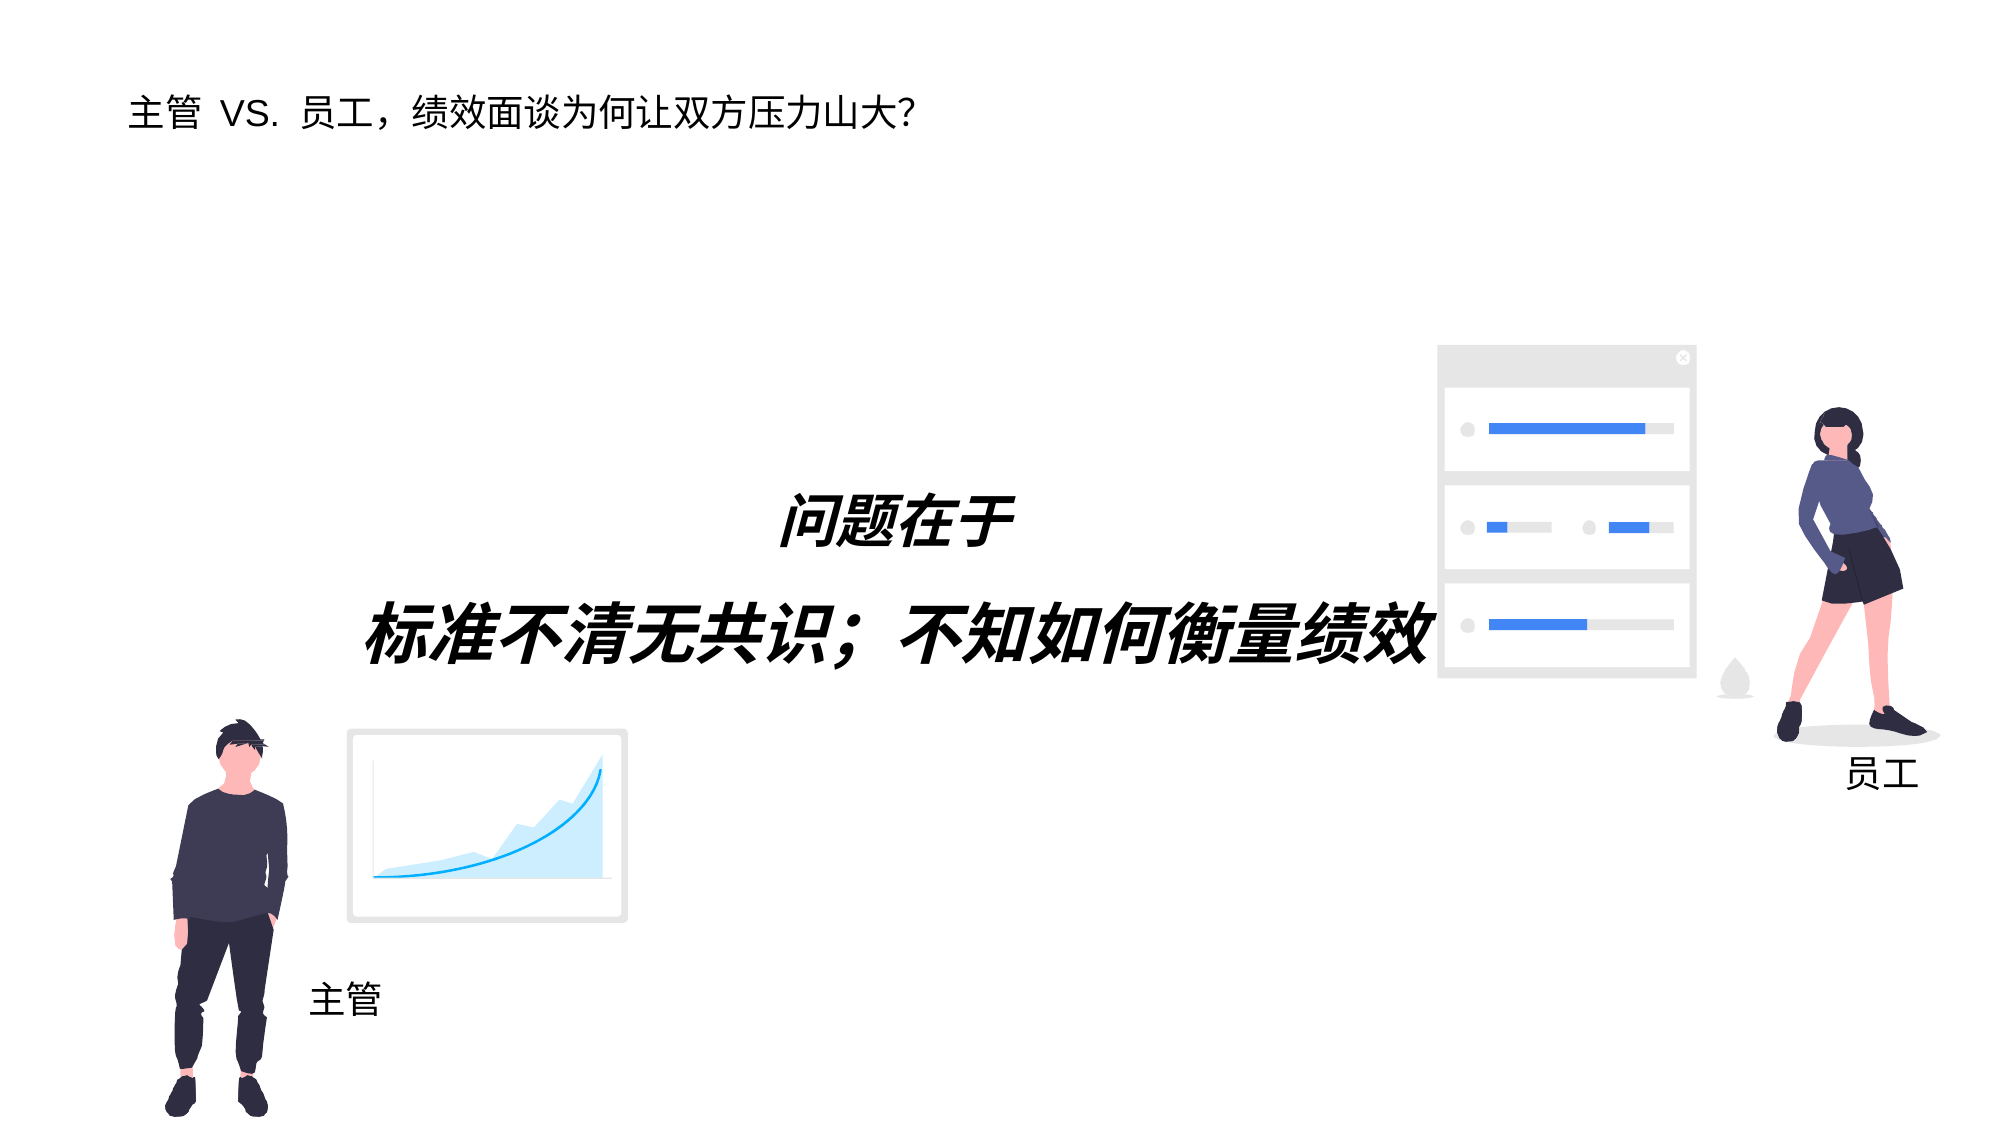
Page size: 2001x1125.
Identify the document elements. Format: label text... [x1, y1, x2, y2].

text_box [346, 728, 629, 924]
title 主管 VS. 员工，绩效面谈为何让双方压力山大？ [107, 87, 1893, 278]
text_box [165, 718, 289, 1117]
text_box 员工 [1842, 755, 1922, 795]
text_box 主管 [306, 971, 386, 1021]
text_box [1773, 406, 1941, 748]
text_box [1437, 344, 1697, 679]
text_box 问题在于 标准不清无共识；不知如何衡量绩效 [358, 449, 1430, 672]
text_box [1716, 656, 1755, 699]
